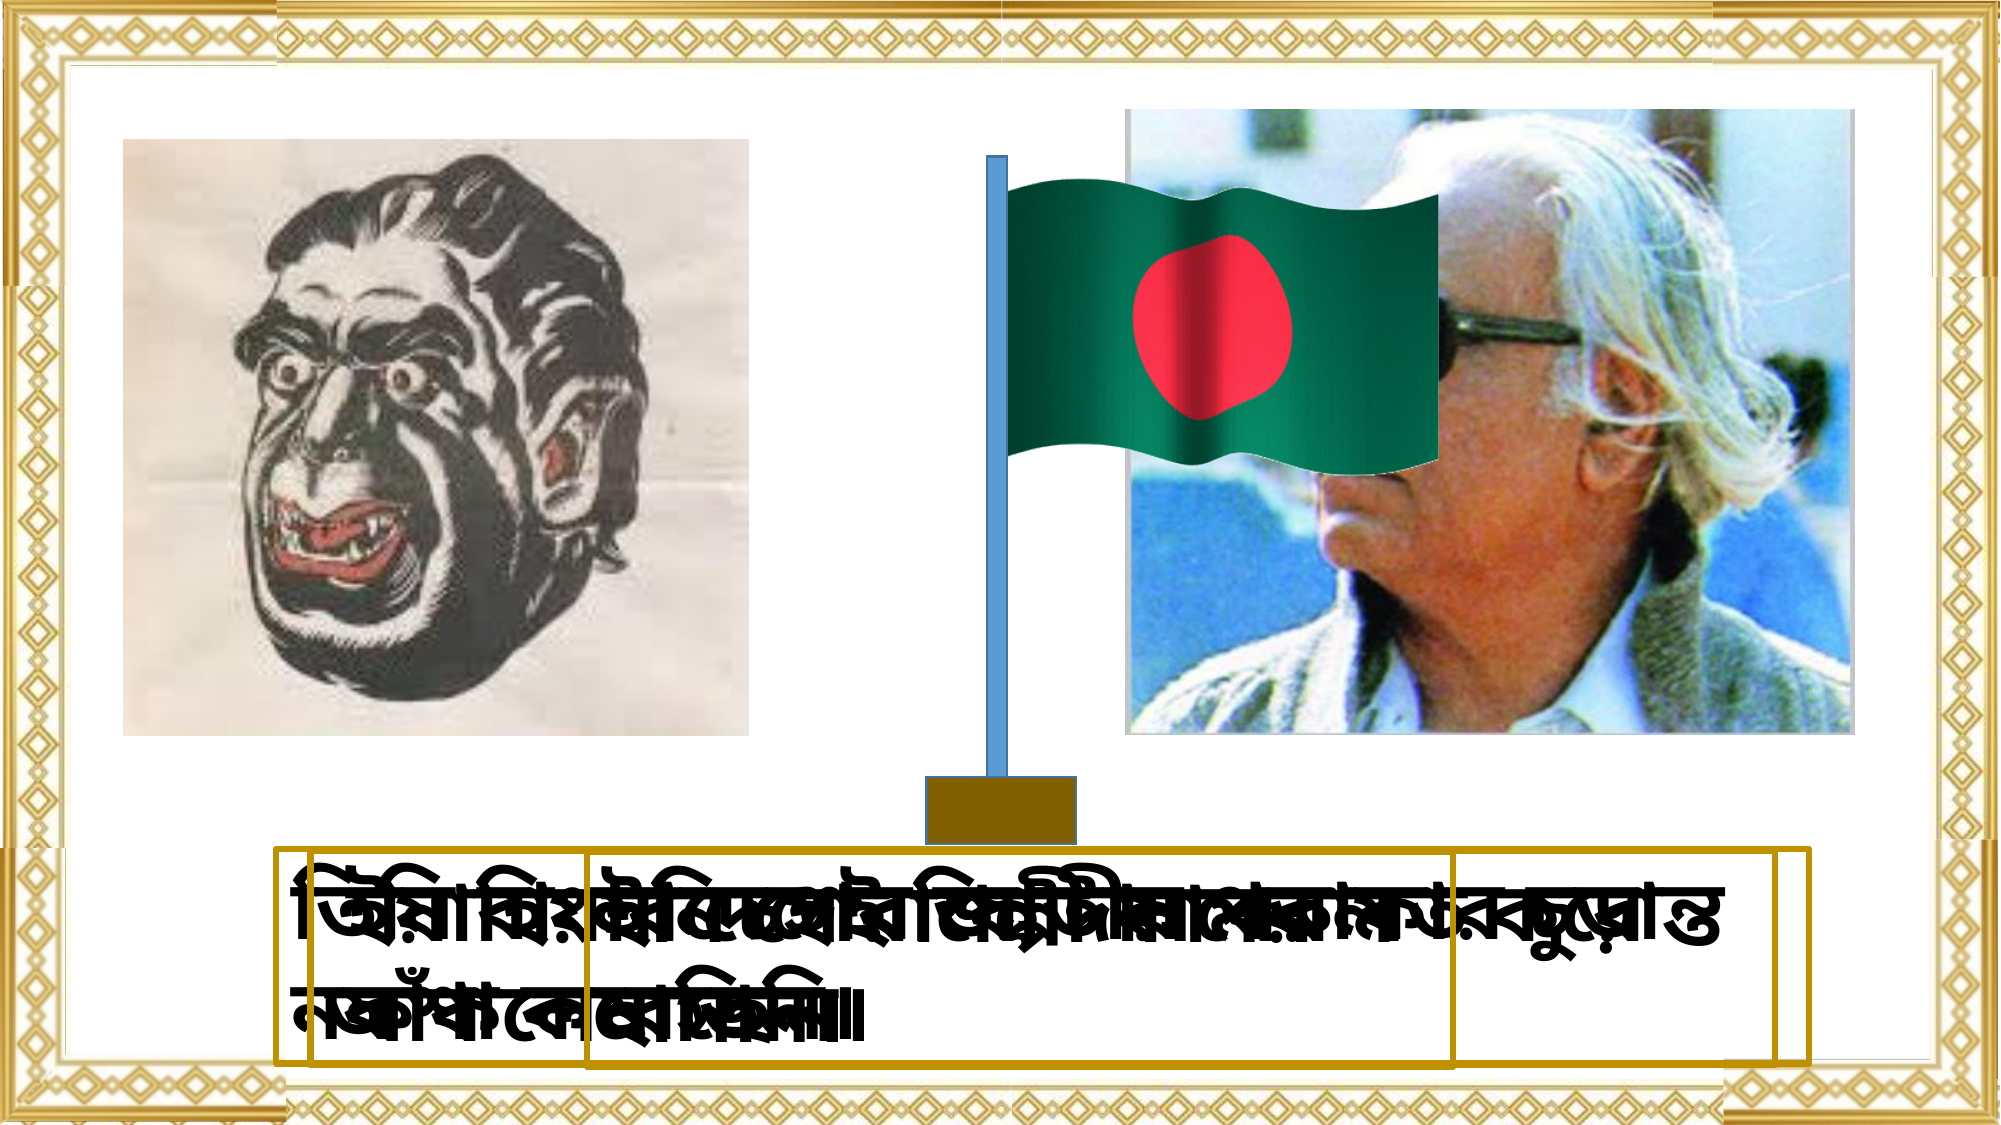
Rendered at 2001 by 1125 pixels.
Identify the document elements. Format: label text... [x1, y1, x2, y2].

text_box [926, 156, 1487, 845]
picture [1719, 840, 2000, 1121]
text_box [2, 0, 1712, 69]
text_box তিনি বাংলাদেশের জাতীয় পতাকার চুড়ান্ত নকশা করেছেন। [286, 848, 1719, 1064]
text_box ইনি সেই শিল্পী কামরুল হাসান। [587, 852, 1454, 1067]
picture [1125, 0, 2000, 839]
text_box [286, 1079, 2000, 1125]
picture [0, 0, 749, 1125]
text_box ইয়াহিয়ার চেহারাকে দানবের মত করে আঁকলেন তিনি। [310, 850, 1719, 1066]
